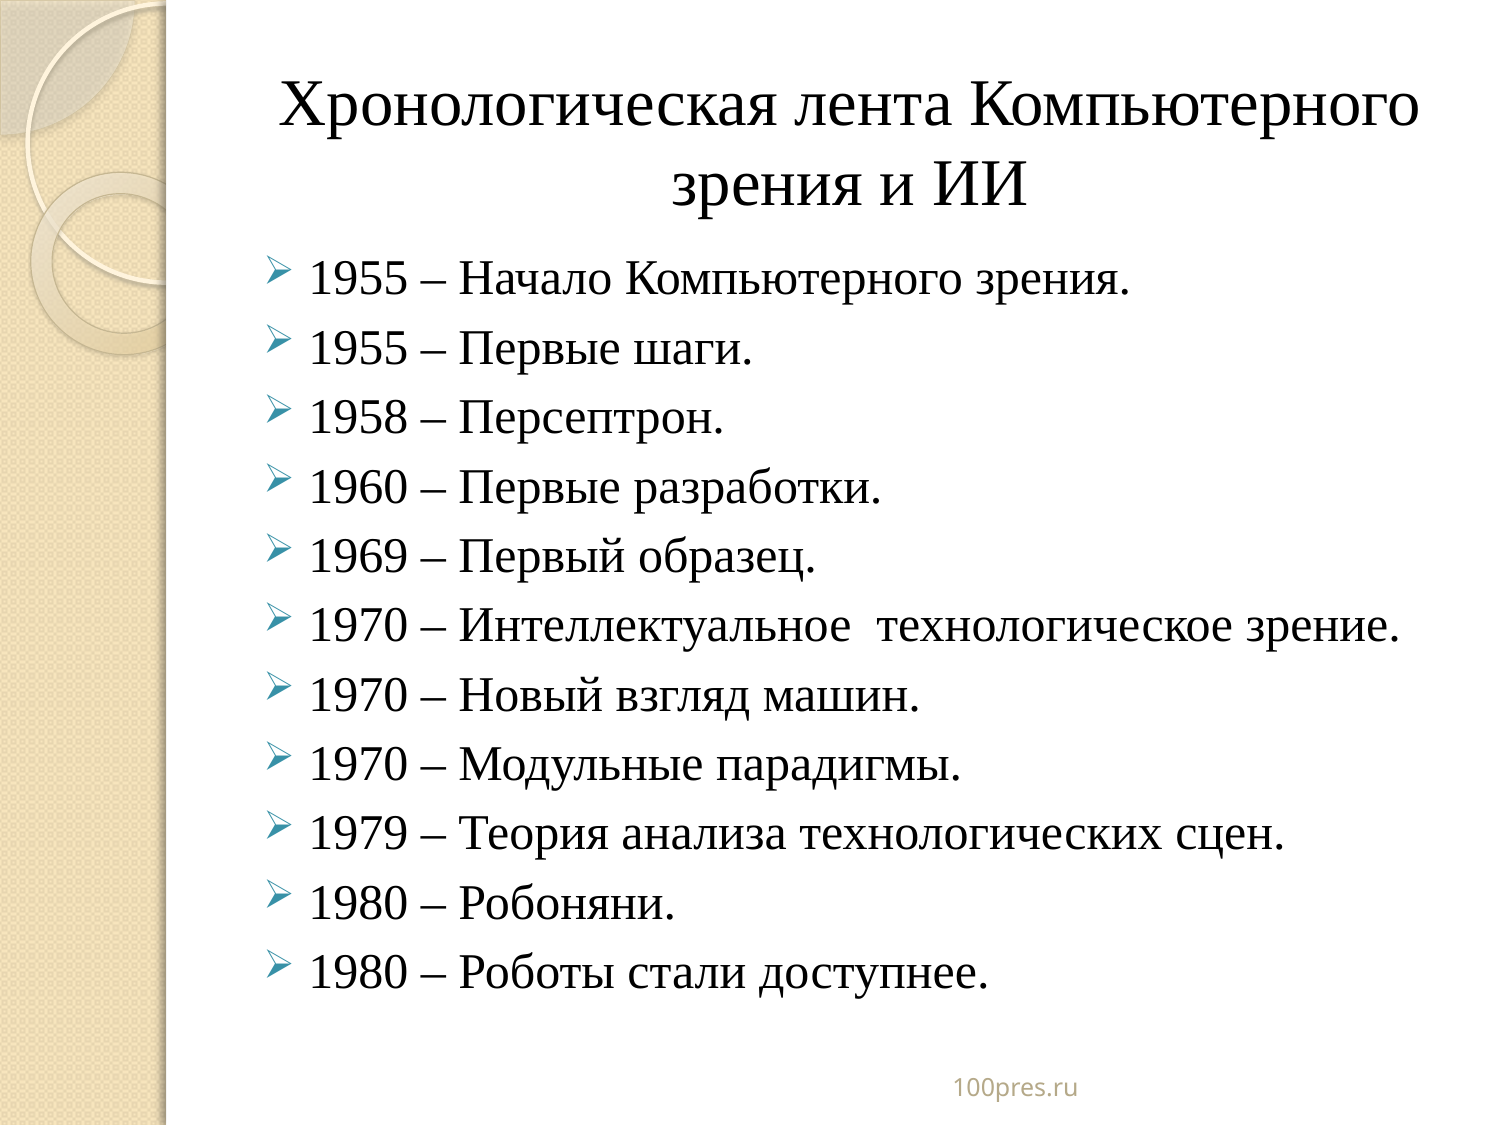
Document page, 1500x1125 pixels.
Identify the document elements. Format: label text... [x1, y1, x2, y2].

list 1955 – Начало Компьютерного зрения. 1955 – Первые шаги. 1958 – Персептрон. 1960 – Первые разработки. 1969 – Первый образец. 1970 – Интеллектуальное технологическое зрение. 1970 – Новый взгляд машин. 1970 – Модульные парадигмы. 1979 – Теория анализа технологических сцен. 1980 – Робоняни. 1980 – Роботы стали доступнее. [235, 237, 1466, 1025]
title Хронологическая лента Компьютерного зрения и ИИ [235, 45, 1466, 233]
footer 100pres.ru [937, 1034, 1413, 1113]
